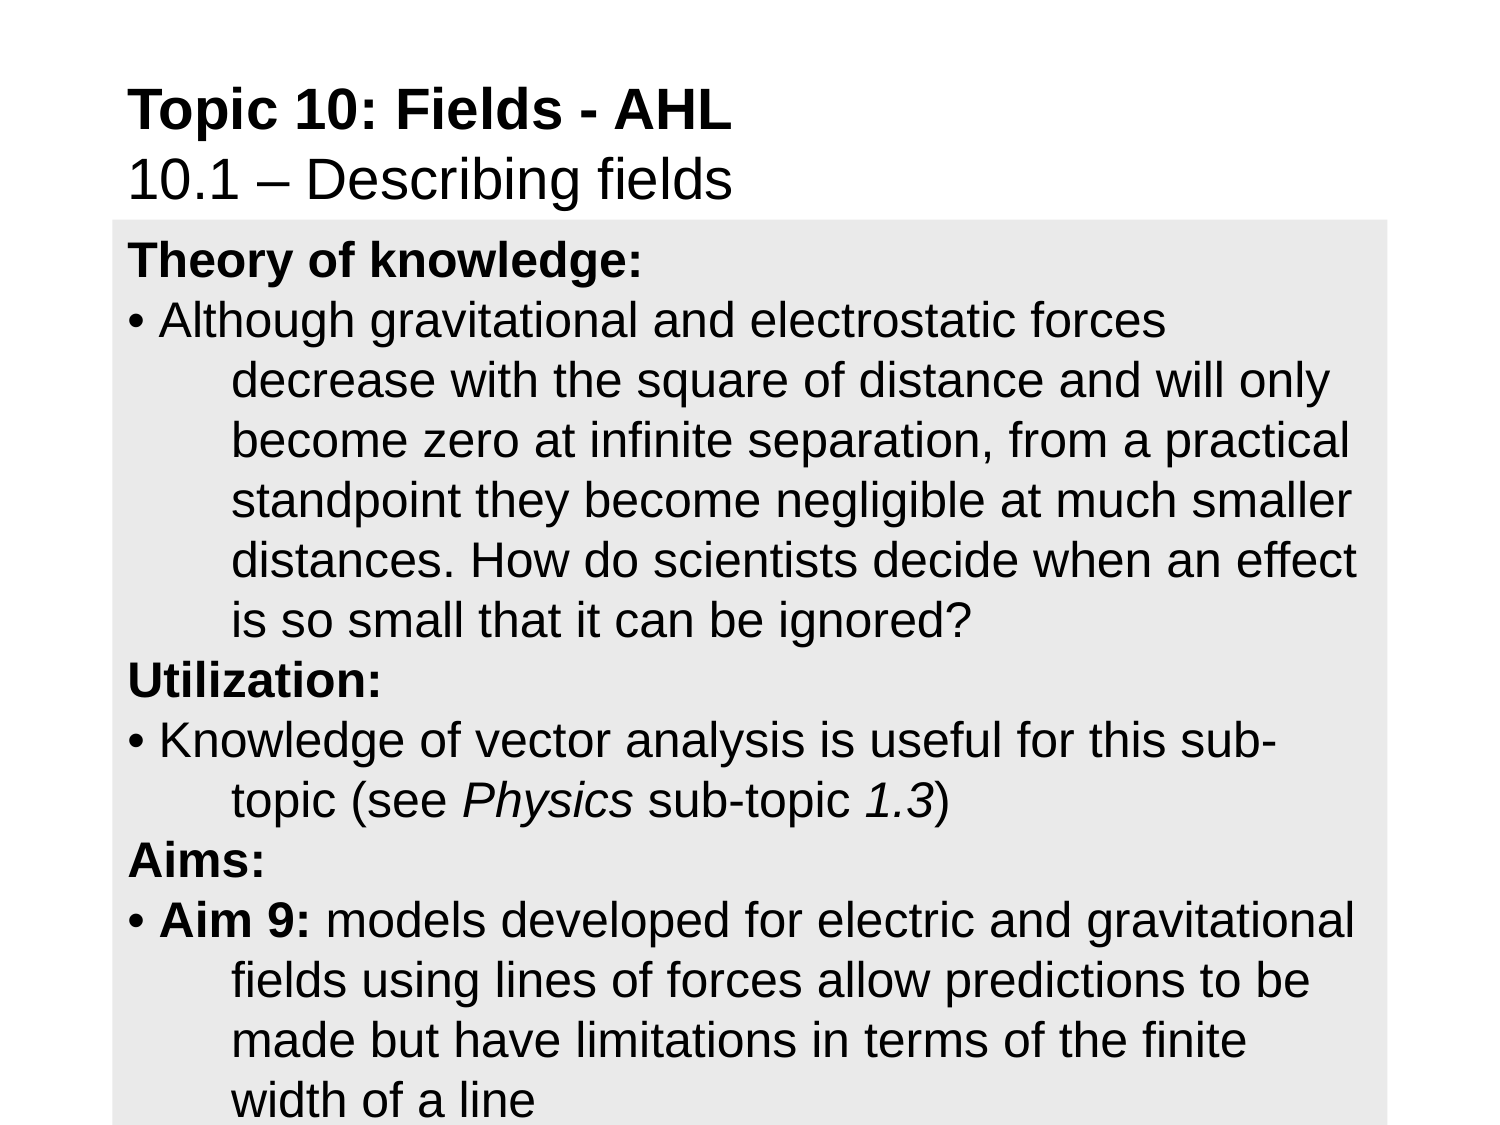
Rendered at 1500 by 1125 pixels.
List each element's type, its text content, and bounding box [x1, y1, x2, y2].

title Topic 10: Fields - AHL 10.1 – Describing fields [112, 66, 1388, 215]
text_box Theory of knowledge: • Although gravitational and electrostatic forces decrease with the square of distance and will only become zero at infinite separation, from a practical standpoint they become negligible at much smaller distances. How do scientists decide when an effect is so small that it can be ignored? Utilization: • Knowledge of vector analysis is useful for this sub-topic (see Physics sub-topic 1.3) Aims: • Aim 9: models developed for electric and gravitational fields using lines of forces allow predictions to be made but have limitations in terms of the finite width of a line [112, 219, 1388, 1125]
